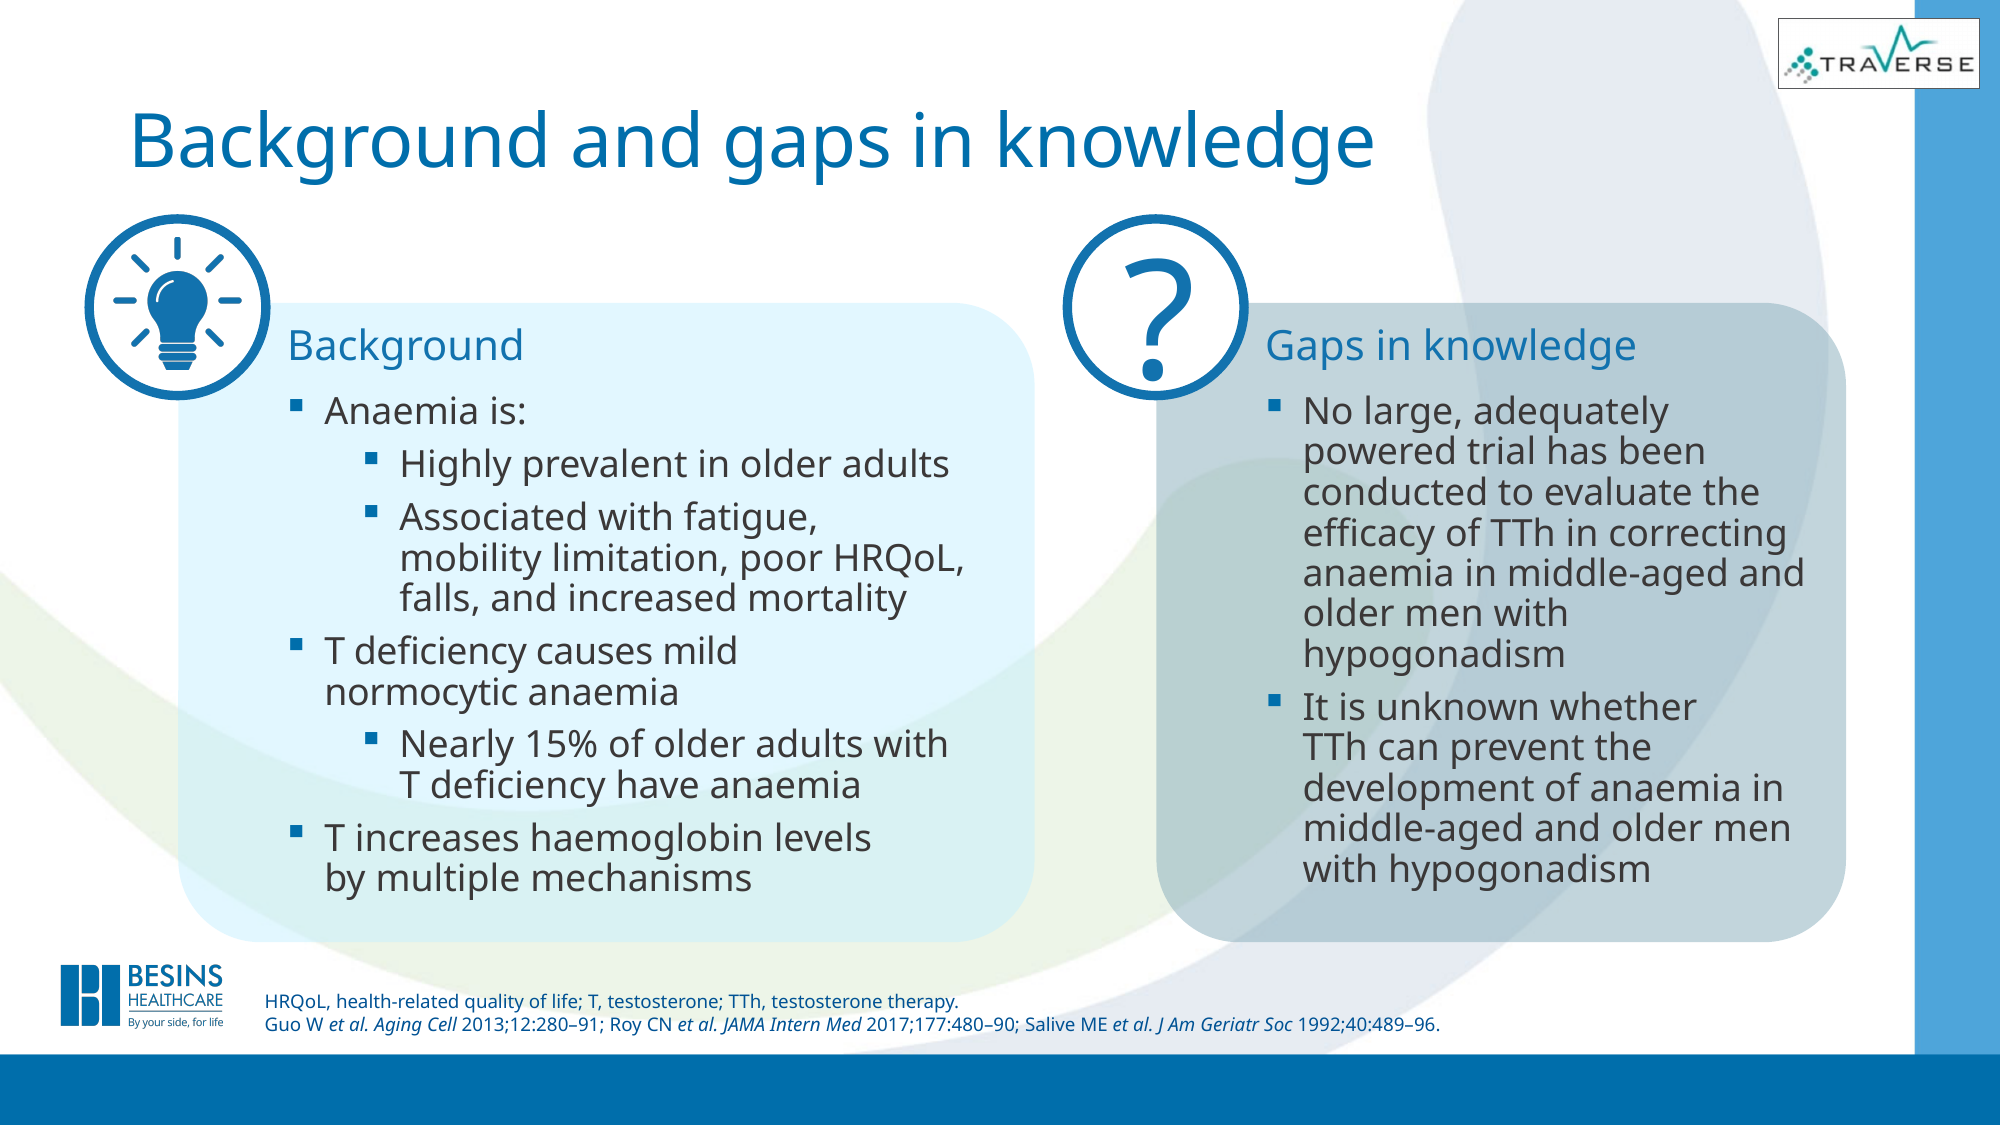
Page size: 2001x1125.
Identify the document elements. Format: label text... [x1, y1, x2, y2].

text_box Anaemia is: Highly prevalent in older adults Associated with fatigue, mobility limitation, poor HRQoL, falls, and increased mortality T deficiency causes mild normocytic anaemia Nearly 15% of older adults with T deficiency have anaemia T increases haemoglobin levels by multiple mechanisms [272, 384, 1015, 908]
text_box HRQoL, health-related quality of life; T, testosterone; TTh, testosterone therapy. Guo W et al. Aging Cell 2013;12:280–91; Roy CN et al. JAMA Intern Med 2017;177:480–90; Salive ME et al. J Am Geriatr Soc 1992;40:489–96. [249, 982, 1905, 1043]
text_box Gaps in knowledge [1250, 317, 1693, 378]
text_box [1155, 301, 1848, 944]
text_box Background [272, 317, 576, 378]
text_box No large, adequately powered trial has been conducted to evaluate the efficacy of TTh in correcting anaemia in middle-aged and older men with hypogonadism It is unknown whether TTh can prevent the development of anaemia in middle-aged and older men with hypogonadism [1250, 384, 1834, 898]
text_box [1067, 218, 1245, 396]
picture [0, 0, 2000, 1125]
title Background and gaps in knowledge [113, 95, 1905, 201]
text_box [89, 218, 266, 396]
text_box [177, 301, 1036, 944]
